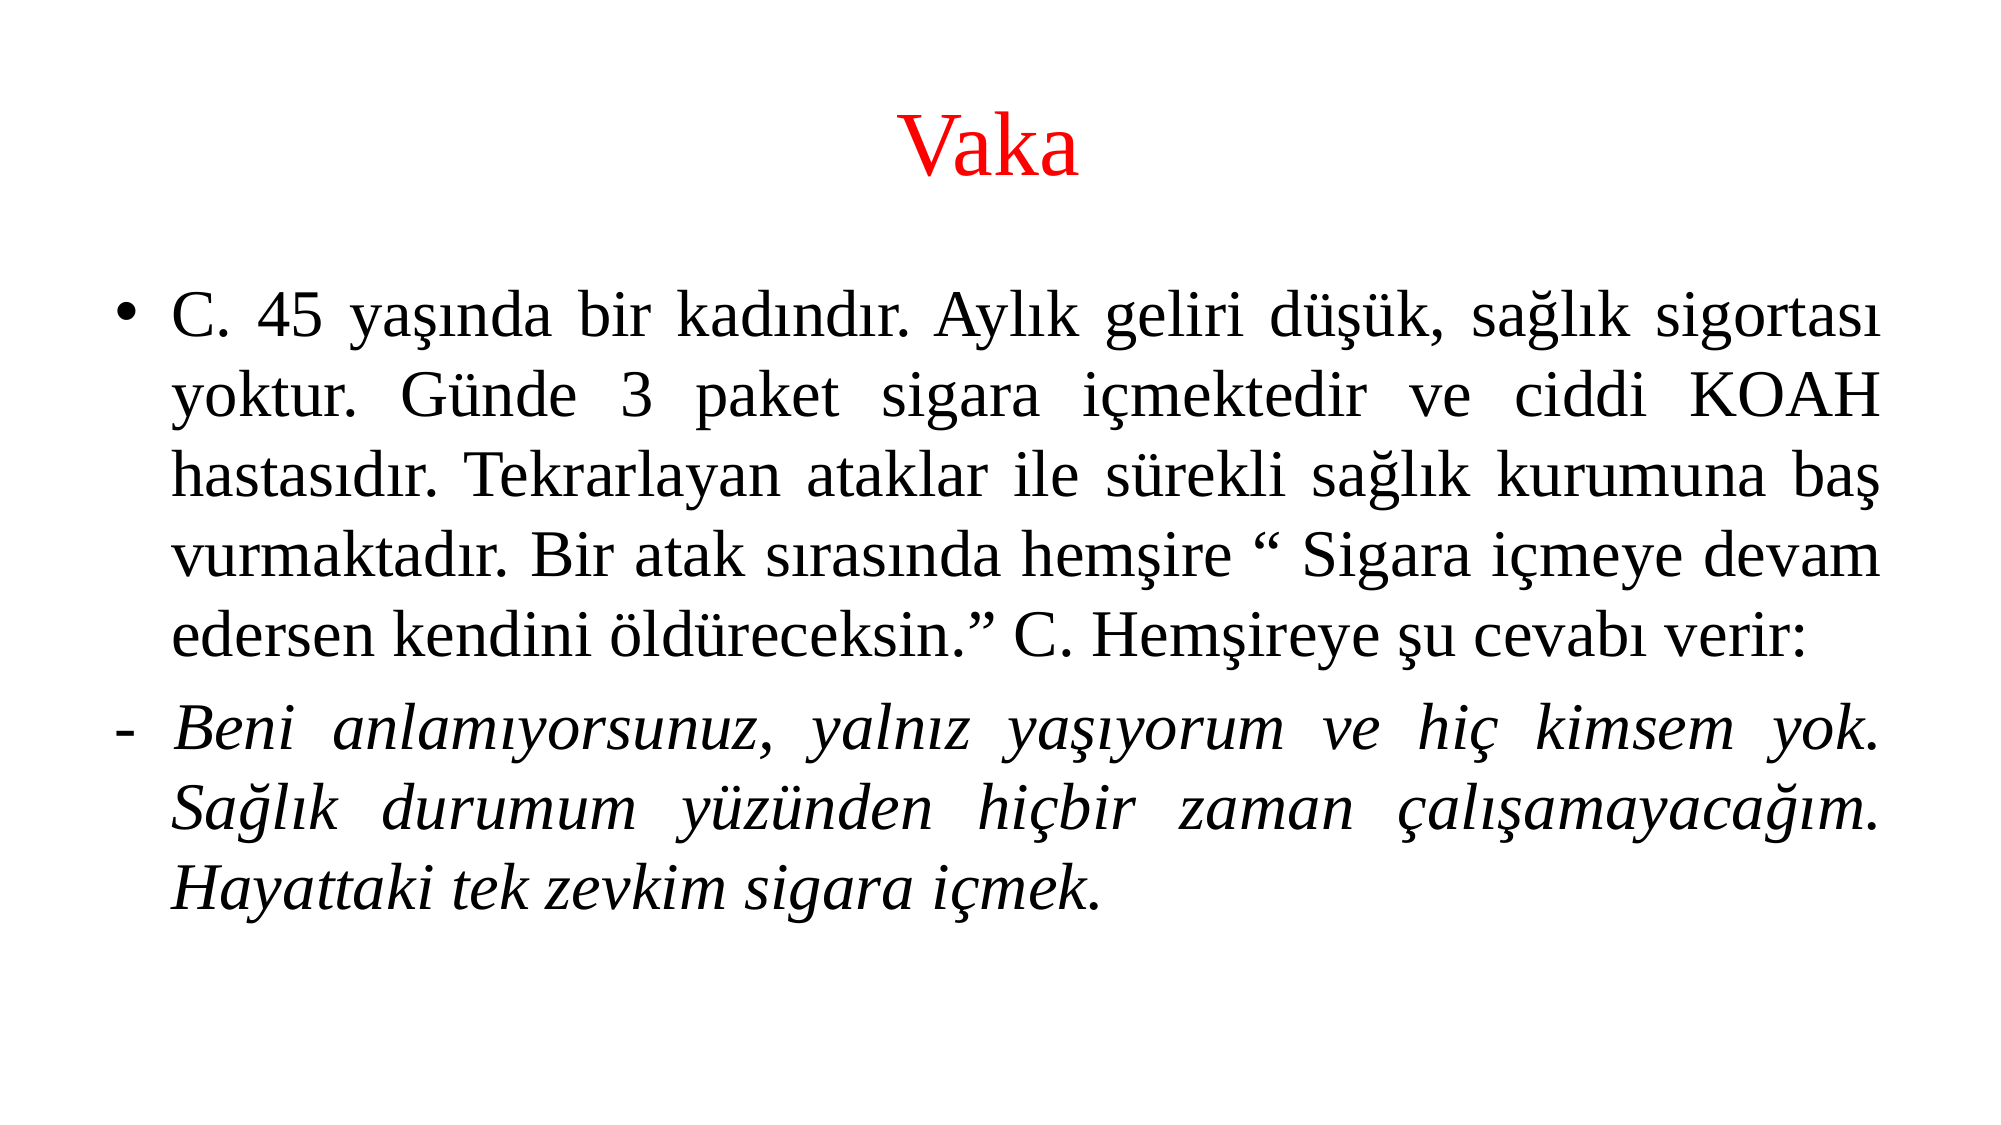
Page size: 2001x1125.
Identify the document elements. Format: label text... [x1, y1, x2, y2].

list C. 45 yaşında bir kadındır. Aylık geliri düşük, sağlık sigortası yoktur. Günde 3 paket sigara içmektedir ve ciddi KOAH hastasıdır. Tekrarlayan ataklar ile sürekli sağlık kurumuna baş vurmaktadır. Bir atak sırasında hemşire “ Sigara içmeye devam edersen kendini öldüreceksin.” C. Hemşireye şu cevabı verir: - Beni anlamıyorsunuz, yalnız yaşıyorum ve hiç kimsem yok. Sağlık durumum yüzünden hiçbir zaman çalışamayacağım. Hayattaki tek zevkim sigara içmek. [99, 262, 1900, 1005]
title Vaka [99, 45, 1900, 233]
